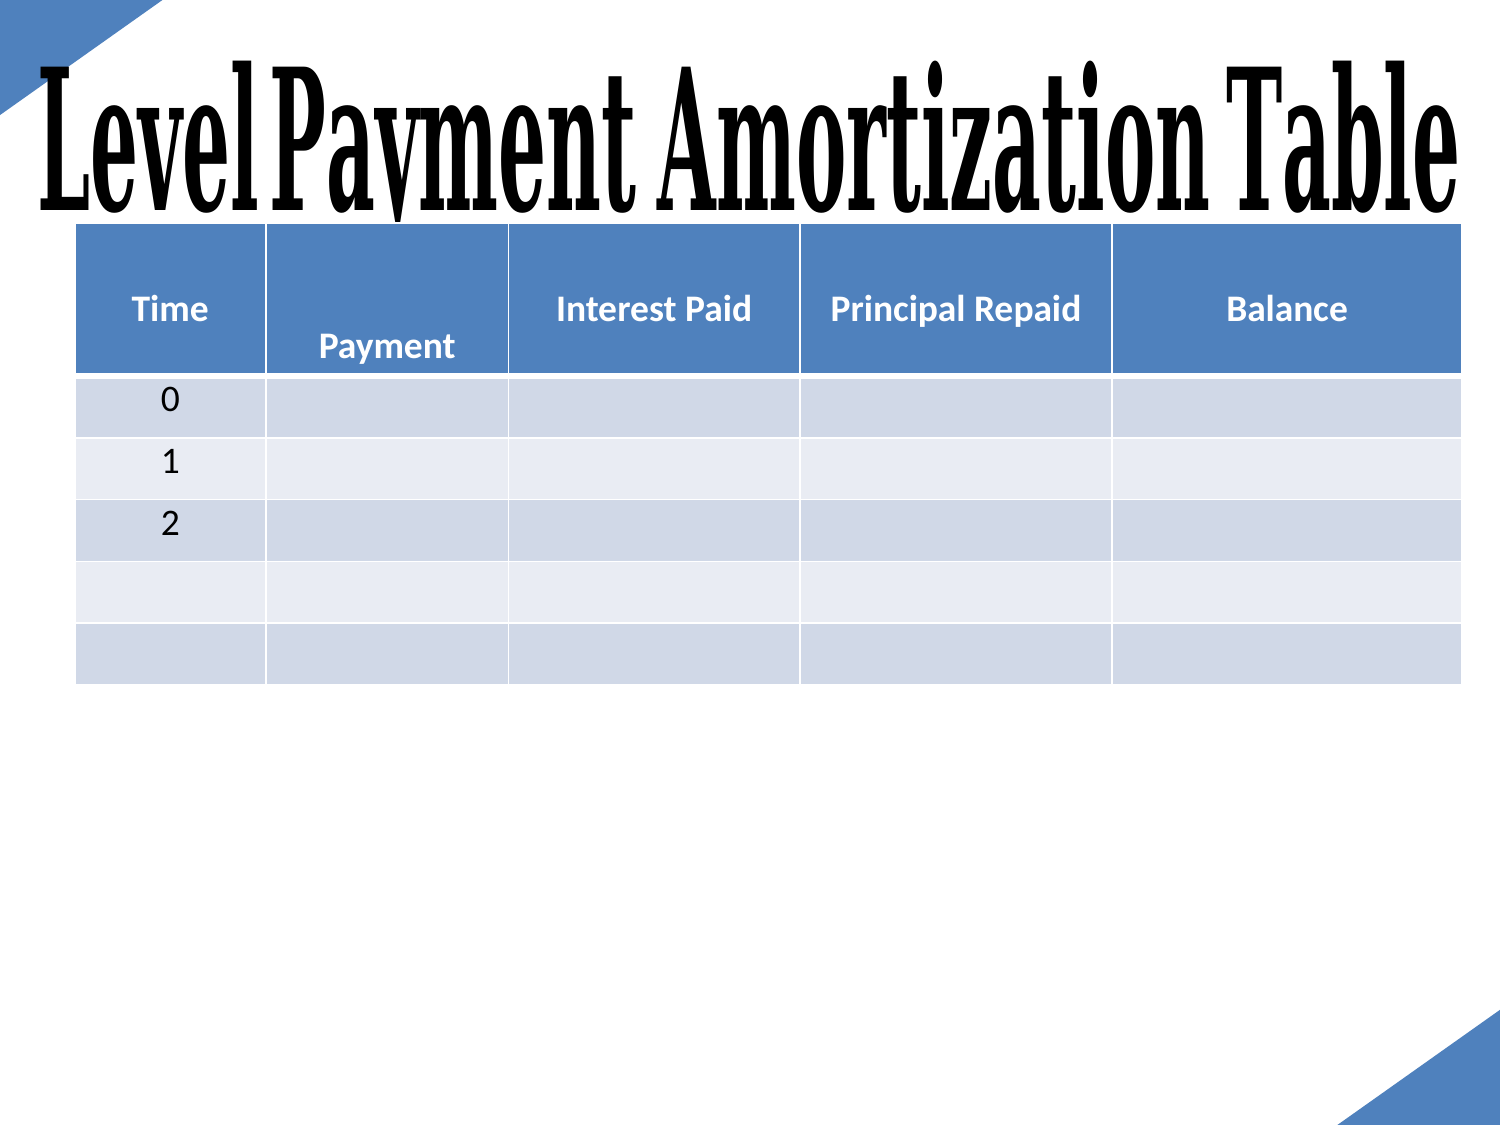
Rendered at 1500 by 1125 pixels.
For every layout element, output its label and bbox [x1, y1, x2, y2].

text_box [400, 106, 1500, 294]
text_box [45, 245, 1388, 1062]
text_box [317, 106, 447, 222]
